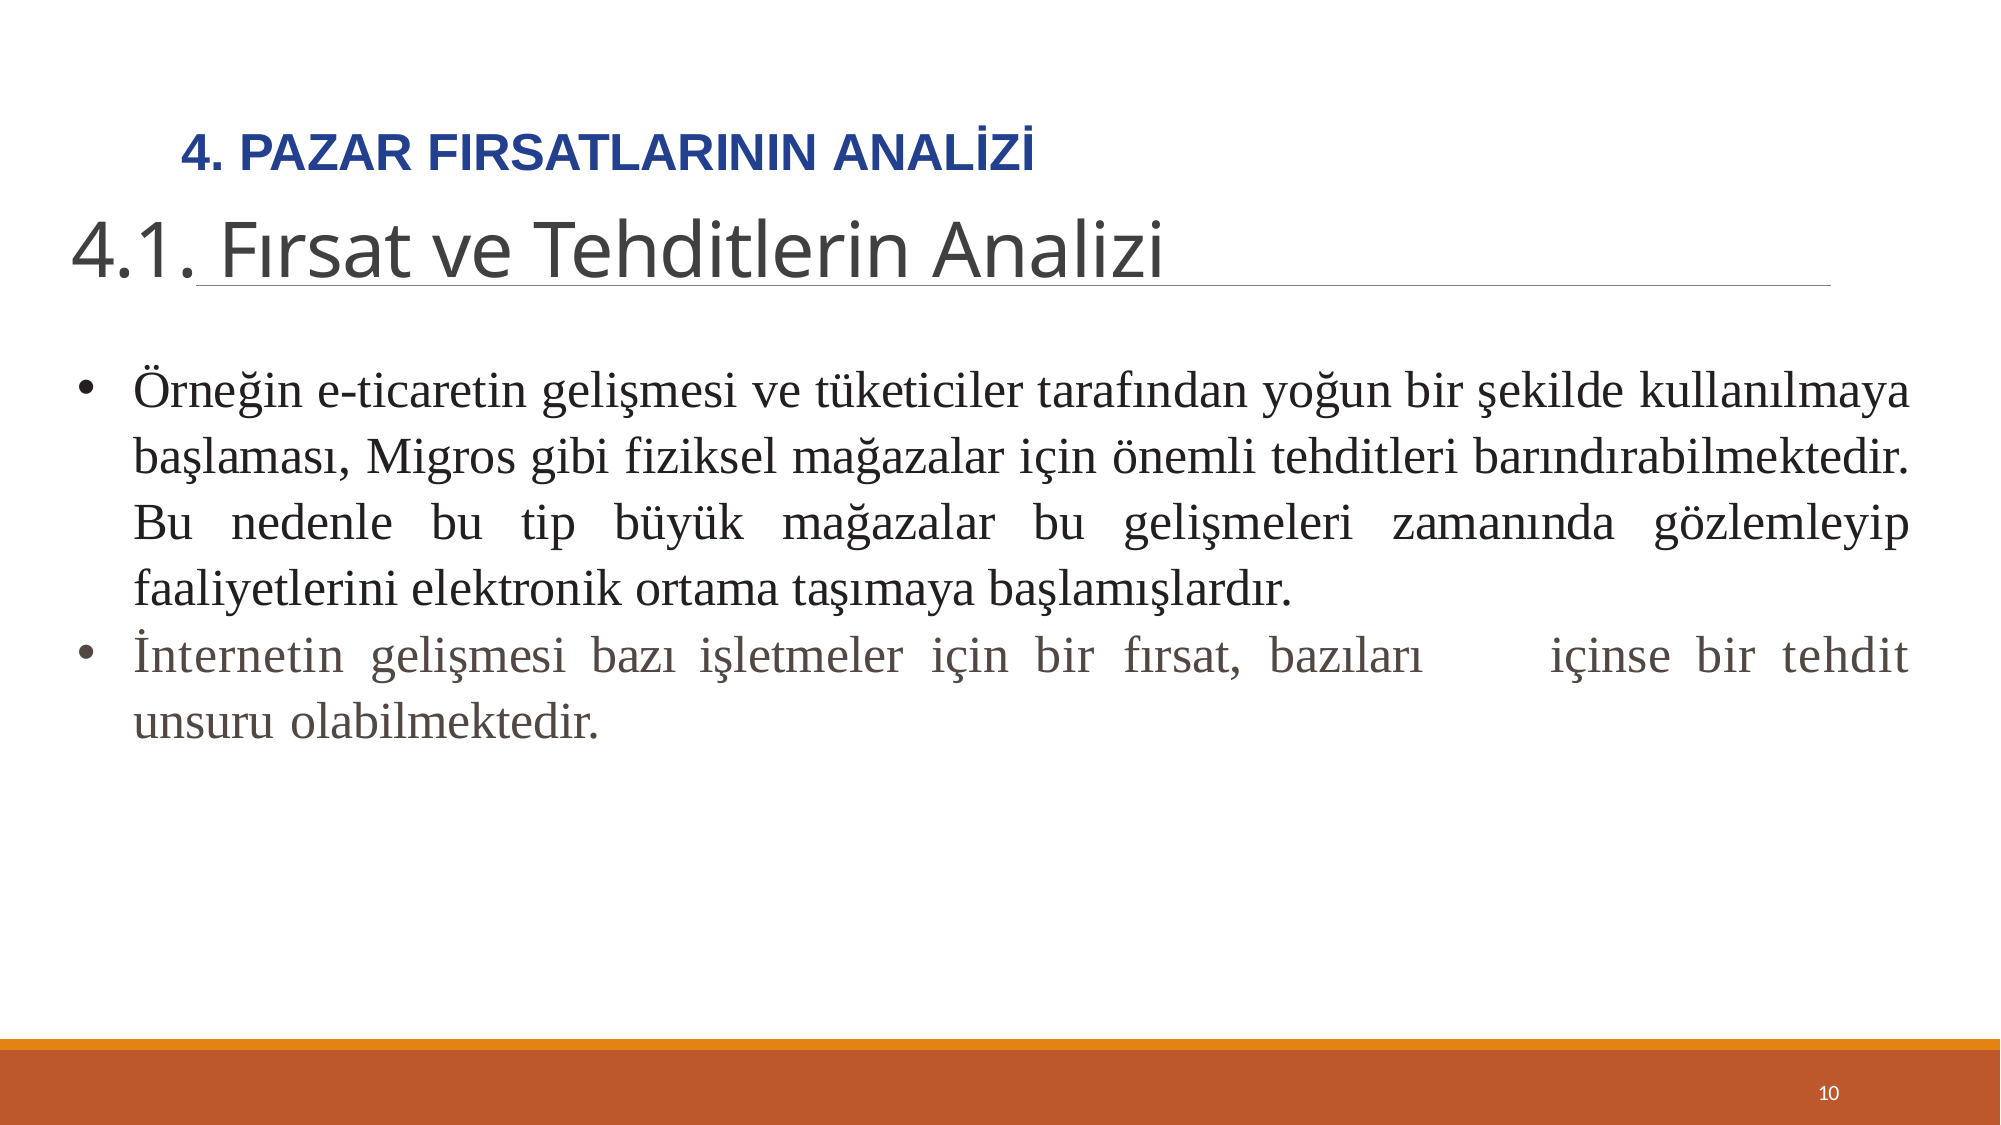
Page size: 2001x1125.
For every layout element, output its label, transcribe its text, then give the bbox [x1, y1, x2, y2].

slide_number 10 [1624, 761, 1840, 1125]
title 4.1. Fırsat ve Tehditlerin Analizi [69, 103, 1218, 294]
text_box Örneğin e-ticaretin gelişmesi ve tüketiciler tarafından yoğun bir şekilde kullanılmaya başlaması, Migros gibi fiziksel mağazalar için önemli tehditleri barındırabilmektedir. Bu nedenle bu tip büyük mağazalar bu gelişmeleri zamanında gözlemleyip faaliyetlerini elektronik ortama taşımaya başlamışlardır. İnternetin gelişmesi bazı işletmeler için bir fırsat, bazıları içinse bir tehdit unsuru olabilmektedir. [75, 349, 1911, 749]
